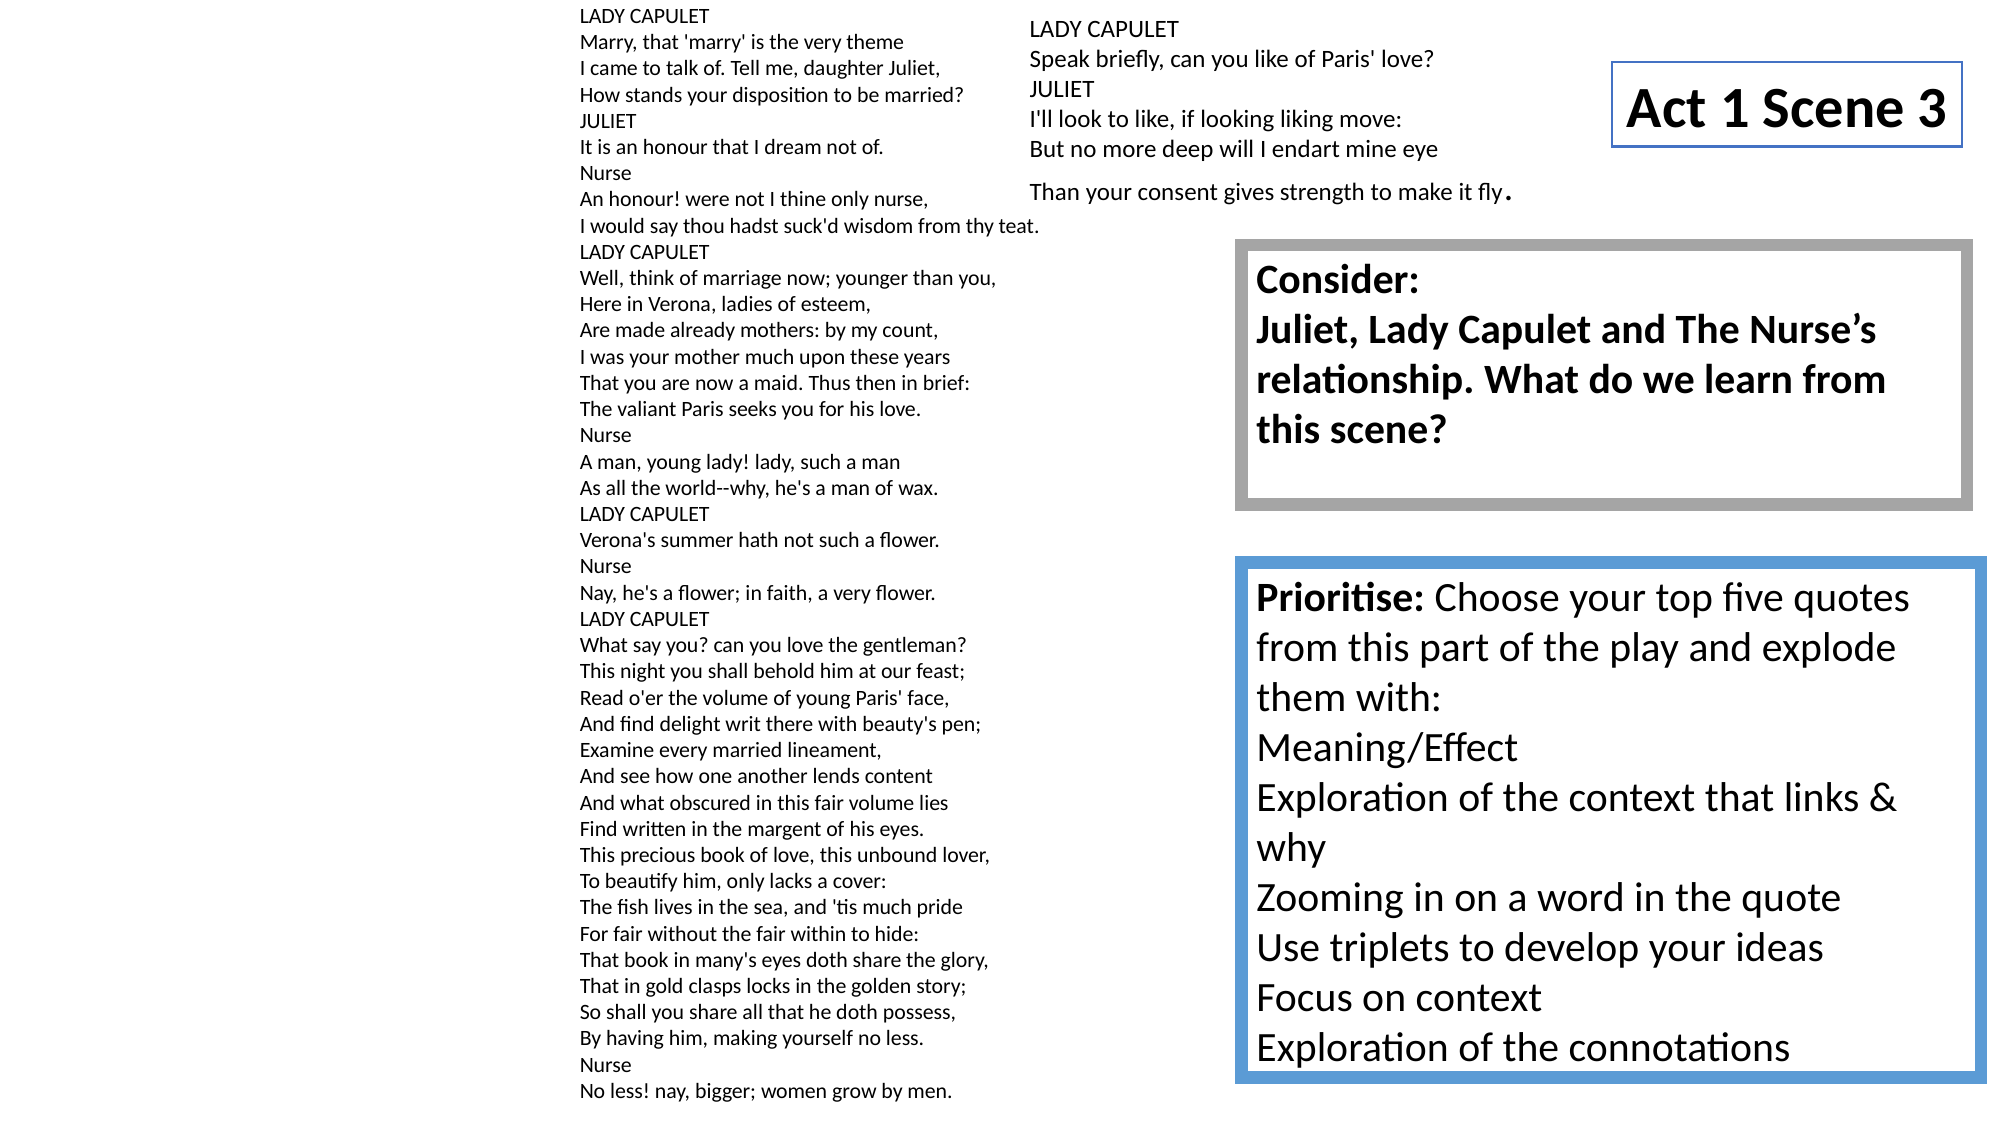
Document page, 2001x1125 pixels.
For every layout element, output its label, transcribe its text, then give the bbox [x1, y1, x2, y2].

text_box Consider: Juliet, Lady Capulet and The Nurse’s relationship. What do we learn from this scene? [1241, 244, 1968, 506]
text_box Prioritise: Choose your top five quotes from this part of the play and explode them with: Meaning/Effect Exploration of the context that links & why Zooming in on a word in the quote Use triplets to develop your ideas Focus on context Exploration of the connotations [1241, 561, 1982, 1078]
text_box LADY CAPULET Marry, that 'marry' is the very theme I came to talk of. Tell me, daughter Juliet, How stands your disposition to be married? JULIET It is an honour that I dream not of. Nurse An honour! were not I thine only nurse, I would say thou hadst suck'd wisdom from thy teat. LADY CAPULET Well, think of marriage now; younger than you, Here in Verona, ladies of esteem, Are made already mothers: by my count, I was your mother much upon these years That you are now a maid. Thus then in brief: The valiant Paris seeks you for his love. Nurse A man, young lady! lady, such a man As all the world--why, he's a man of wax. LADY CAPULET Verona's summer hath not such a flower. Nurse Nay, he's a flower; in faith, a very flower. LADY CAPULET What say you? can you love the gentleman? This night you shall behold him at our feast; Read o'er the volume of young Paris' face, And find delight writ there with beauty's pen; Examine every married lineament, And see how one another lends content And what obscured in this fair volume lies Find written in the margent of his eyes. This precious book of love, this unbound lover, To beautify him, only lacks a cover: The fish lives in the sea, and 'tis much pride For fair without the fair within to hide: That book in many's eyes doth share the glory, That in gold clasps locks in the golden story; So shall you share all that he doth possess, By having him, making yourself no less. Nurse No less! nay, bigger; women grow by men. [565, 0, 1080, 1111]
text_box LADY CAPULET Speak briefly, can you like of Paris' love? JULIET I'll look to like, if looking liking move: But no more deep will I endart mine eye Than your consent gives strength to make it fly. [1014, 5, 1550, 216]
text_box Act 1 Scene 3 [1611, 61, 1963, 148]
